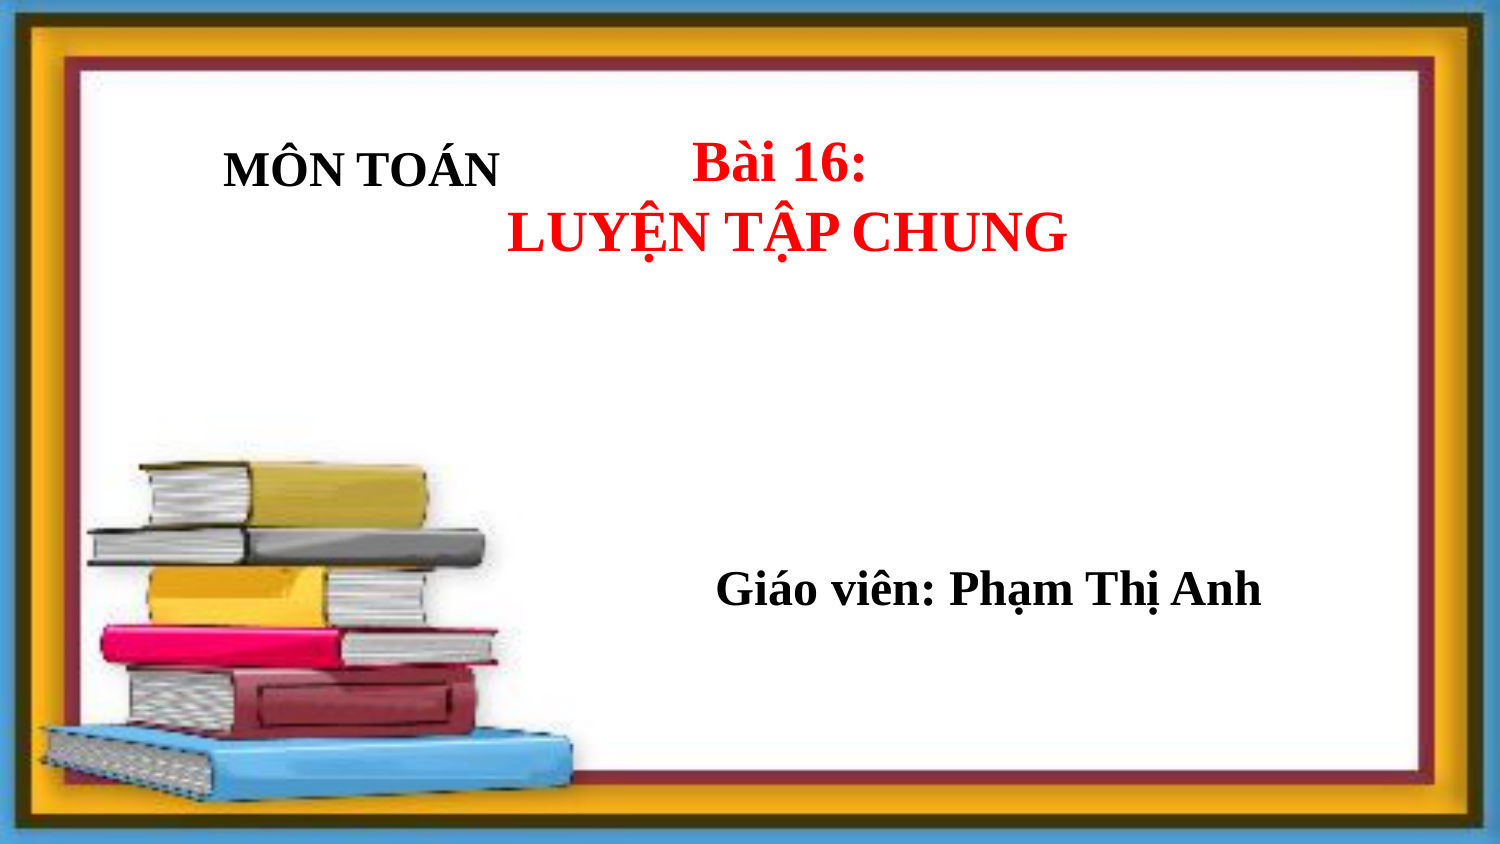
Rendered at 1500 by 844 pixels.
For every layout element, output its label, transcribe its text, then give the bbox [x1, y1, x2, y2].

text_box MÔN TOÁN [208, 99, 516, 204]
text_box Bài 16: LUYỆN TẬP CHUNG [210, 115, 1366, 271]
picture [0, 0, 1500, 844]
text_box Giáo viên: Phạm Thị Anh [700, 517, 1278, 623]
